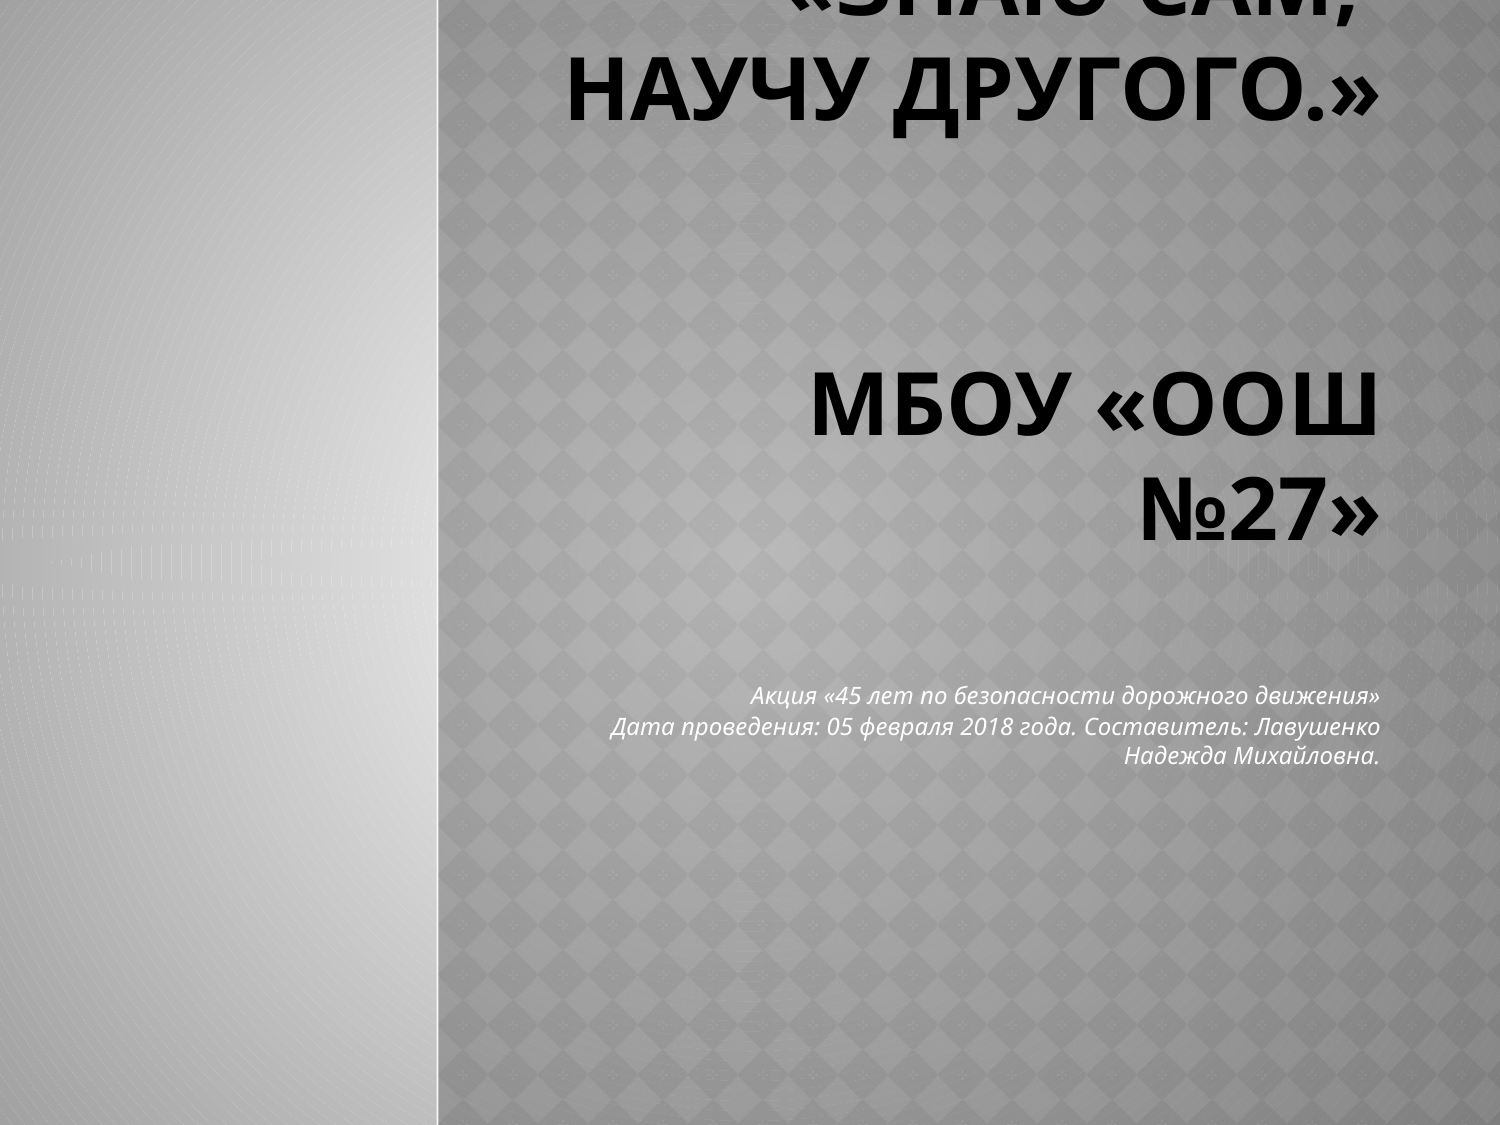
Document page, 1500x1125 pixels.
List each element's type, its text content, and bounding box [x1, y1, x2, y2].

title «ЗНАЮ САМ, НАУЧУ ДРУГОГО.» МБОУ «ООШ №27» [552, 87, 1390, 558]
subtitle Акция «45 лет по безопасности дорожного движения» Дата проведения: 05 февраля 2018 года. Составитель: Лавушенко Надежда Михайловна. [549, 597, 1389, 779]
